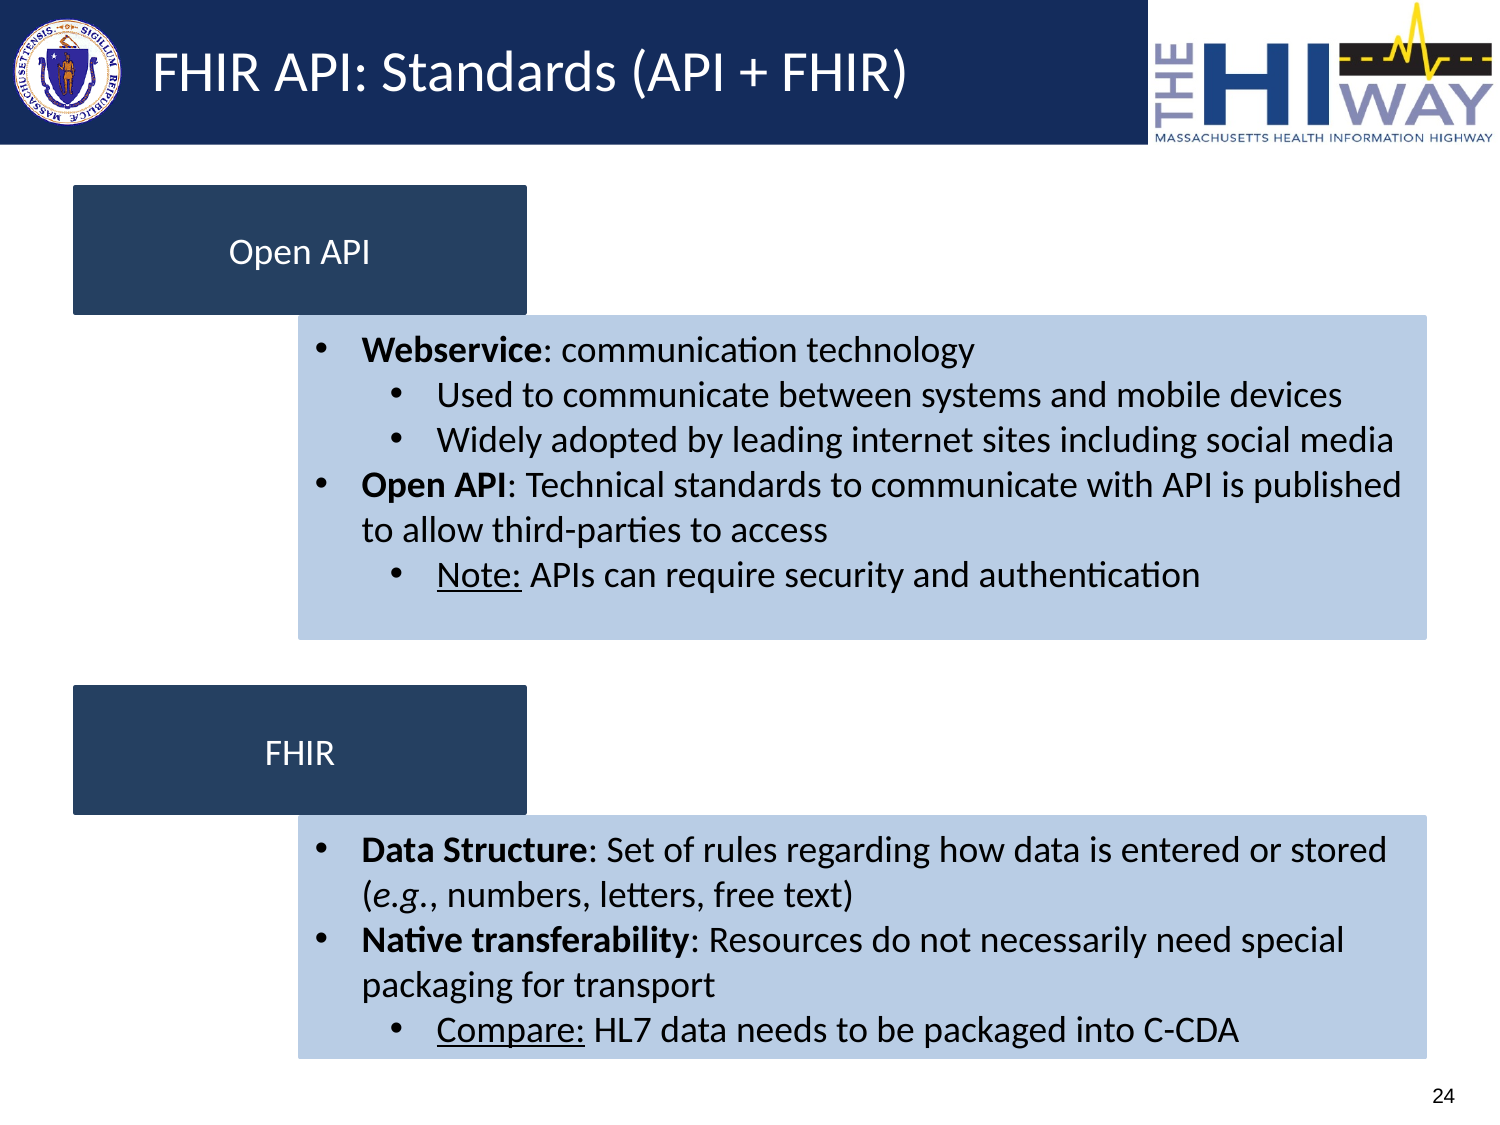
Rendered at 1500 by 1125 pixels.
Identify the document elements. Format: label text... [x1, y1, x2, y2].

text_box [74, 187, 1426, 638]
picture [5, 12, 128, 130]
picture [1148, 0, 1500, 145]
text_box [74, 687, 1426, 1058]
title FHIR API: Standards (API + FHIR) [136, 21, 1138, 115]
slide_number 24 [1387, 1074, 1500, 1123]
